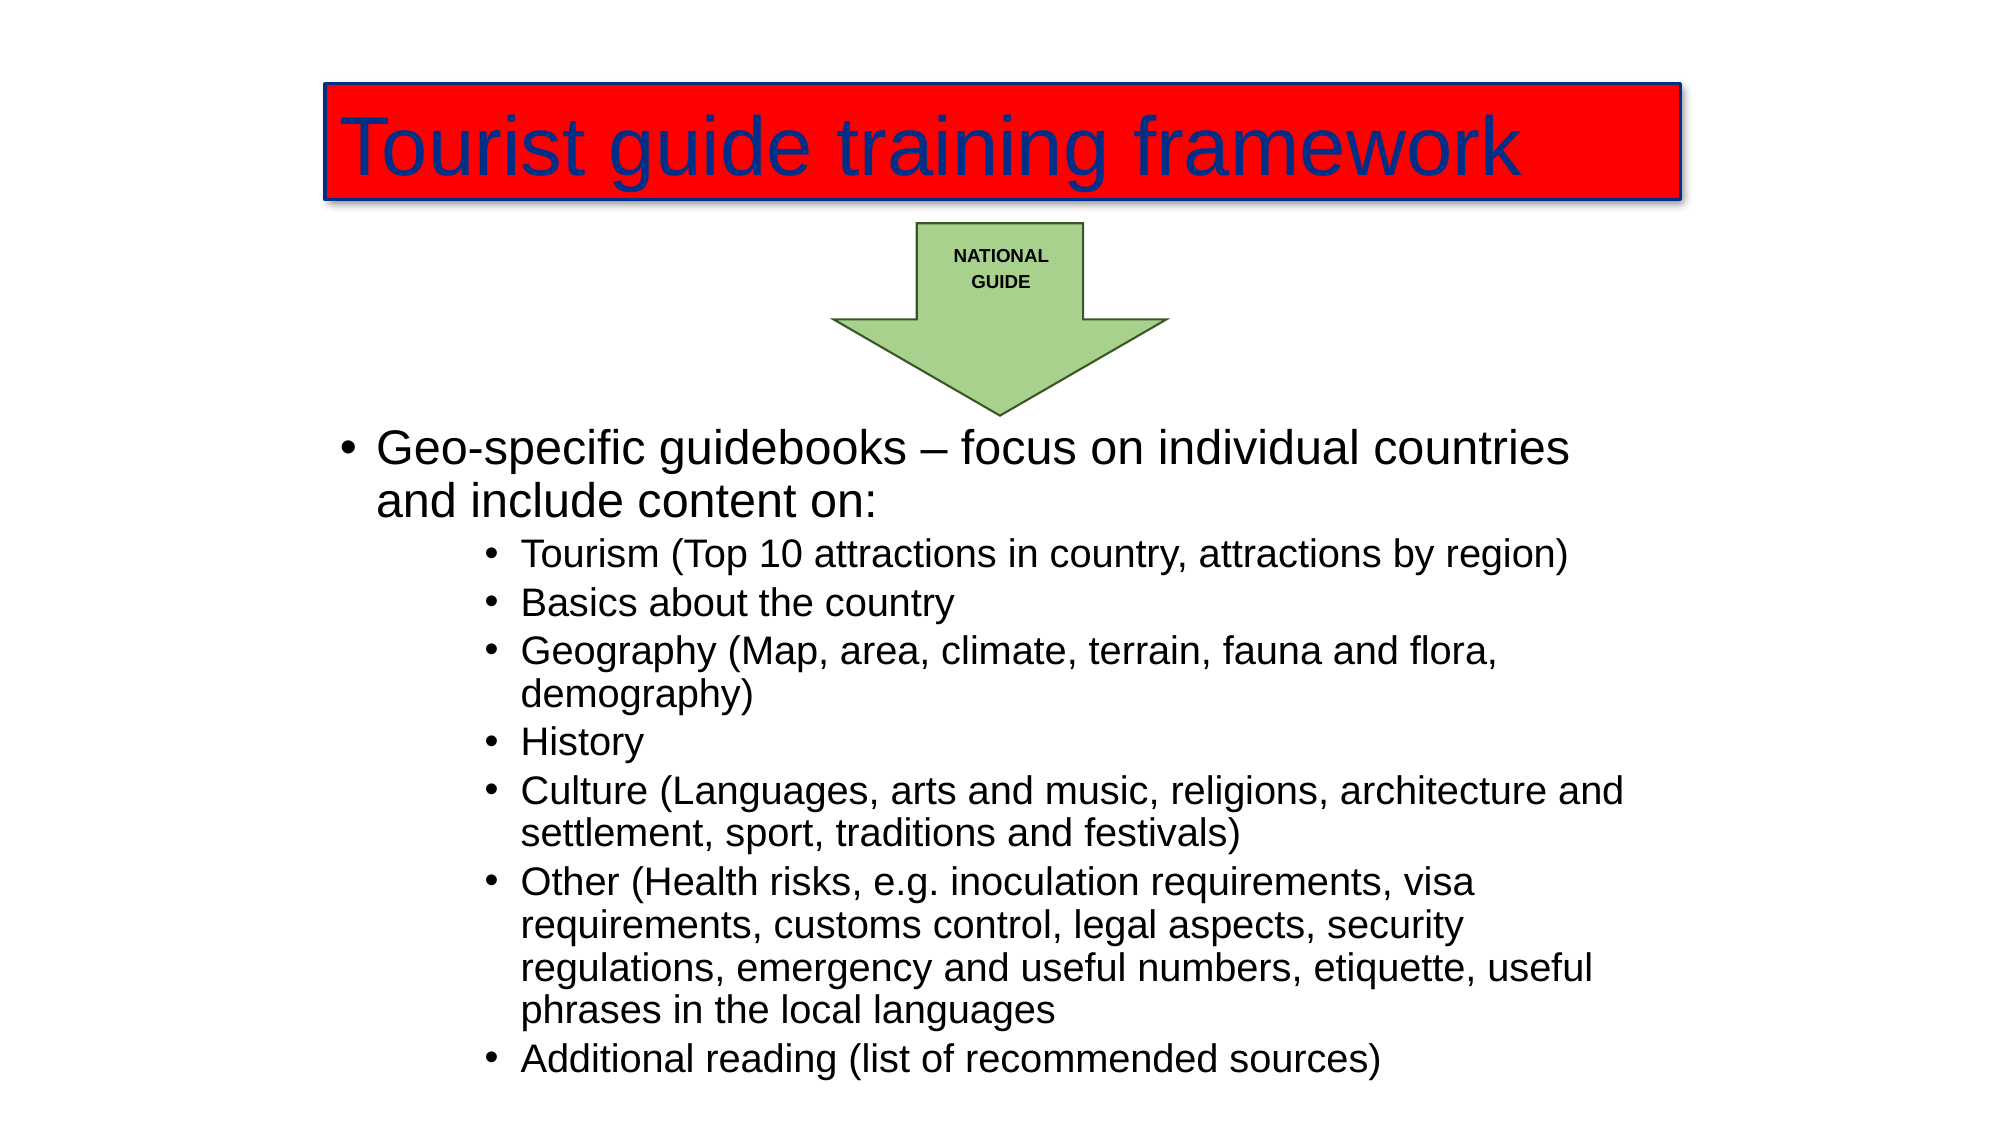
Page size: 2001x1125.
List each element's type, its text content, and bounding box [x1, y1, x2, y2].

text_box Tourist guide training framework [324, 83, 1681, 200]
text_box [833, 223, 1167, 416]
list Geo-specific guidebooks – focus on individual countries and include content on: Tourism (Top 10 attractions in country, attractions by region) Basics about the country Geography (Map, area, climate, terrain, fauna and flora, demography) History Culture (Languages, arts and music, religions, architecture and settlement, sport, traditions and festivals) Other (Health risks, e.g. inoculation requirements, visa requirements, customs control, legal aspects, security regulations, emergency and useful numbers, etiquette, useful phrases in the local languages Additional reading (list of recommended sources) [324, 415, 1675, 1095]
